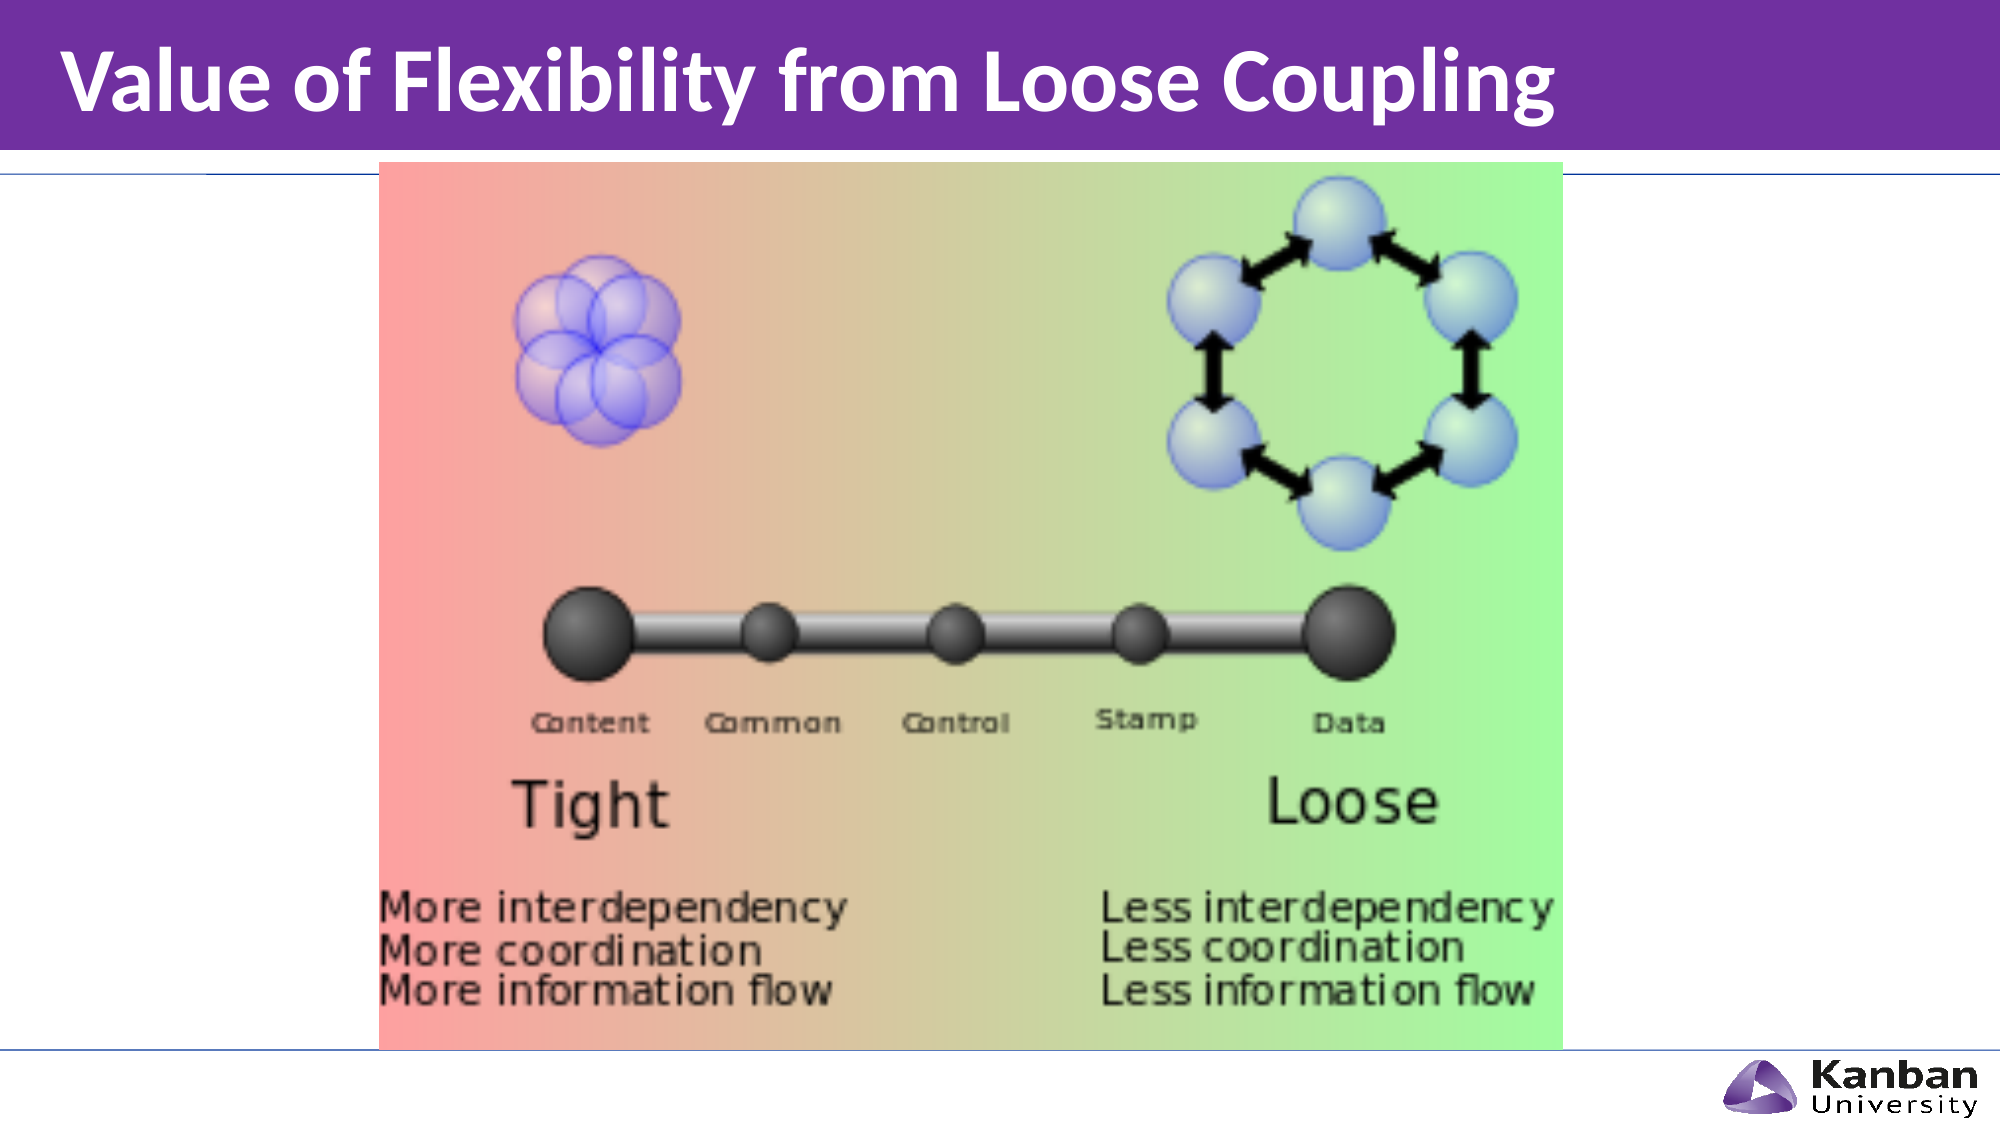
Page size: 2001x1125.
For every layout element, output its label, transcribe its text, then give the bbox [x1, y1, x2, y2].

title Value of Flexibility from Loose Coupling [0, 0, 2000, 151]
picture [1716, 1054, 1984, 1121]
picture [378, 162, 1563, 1051]
